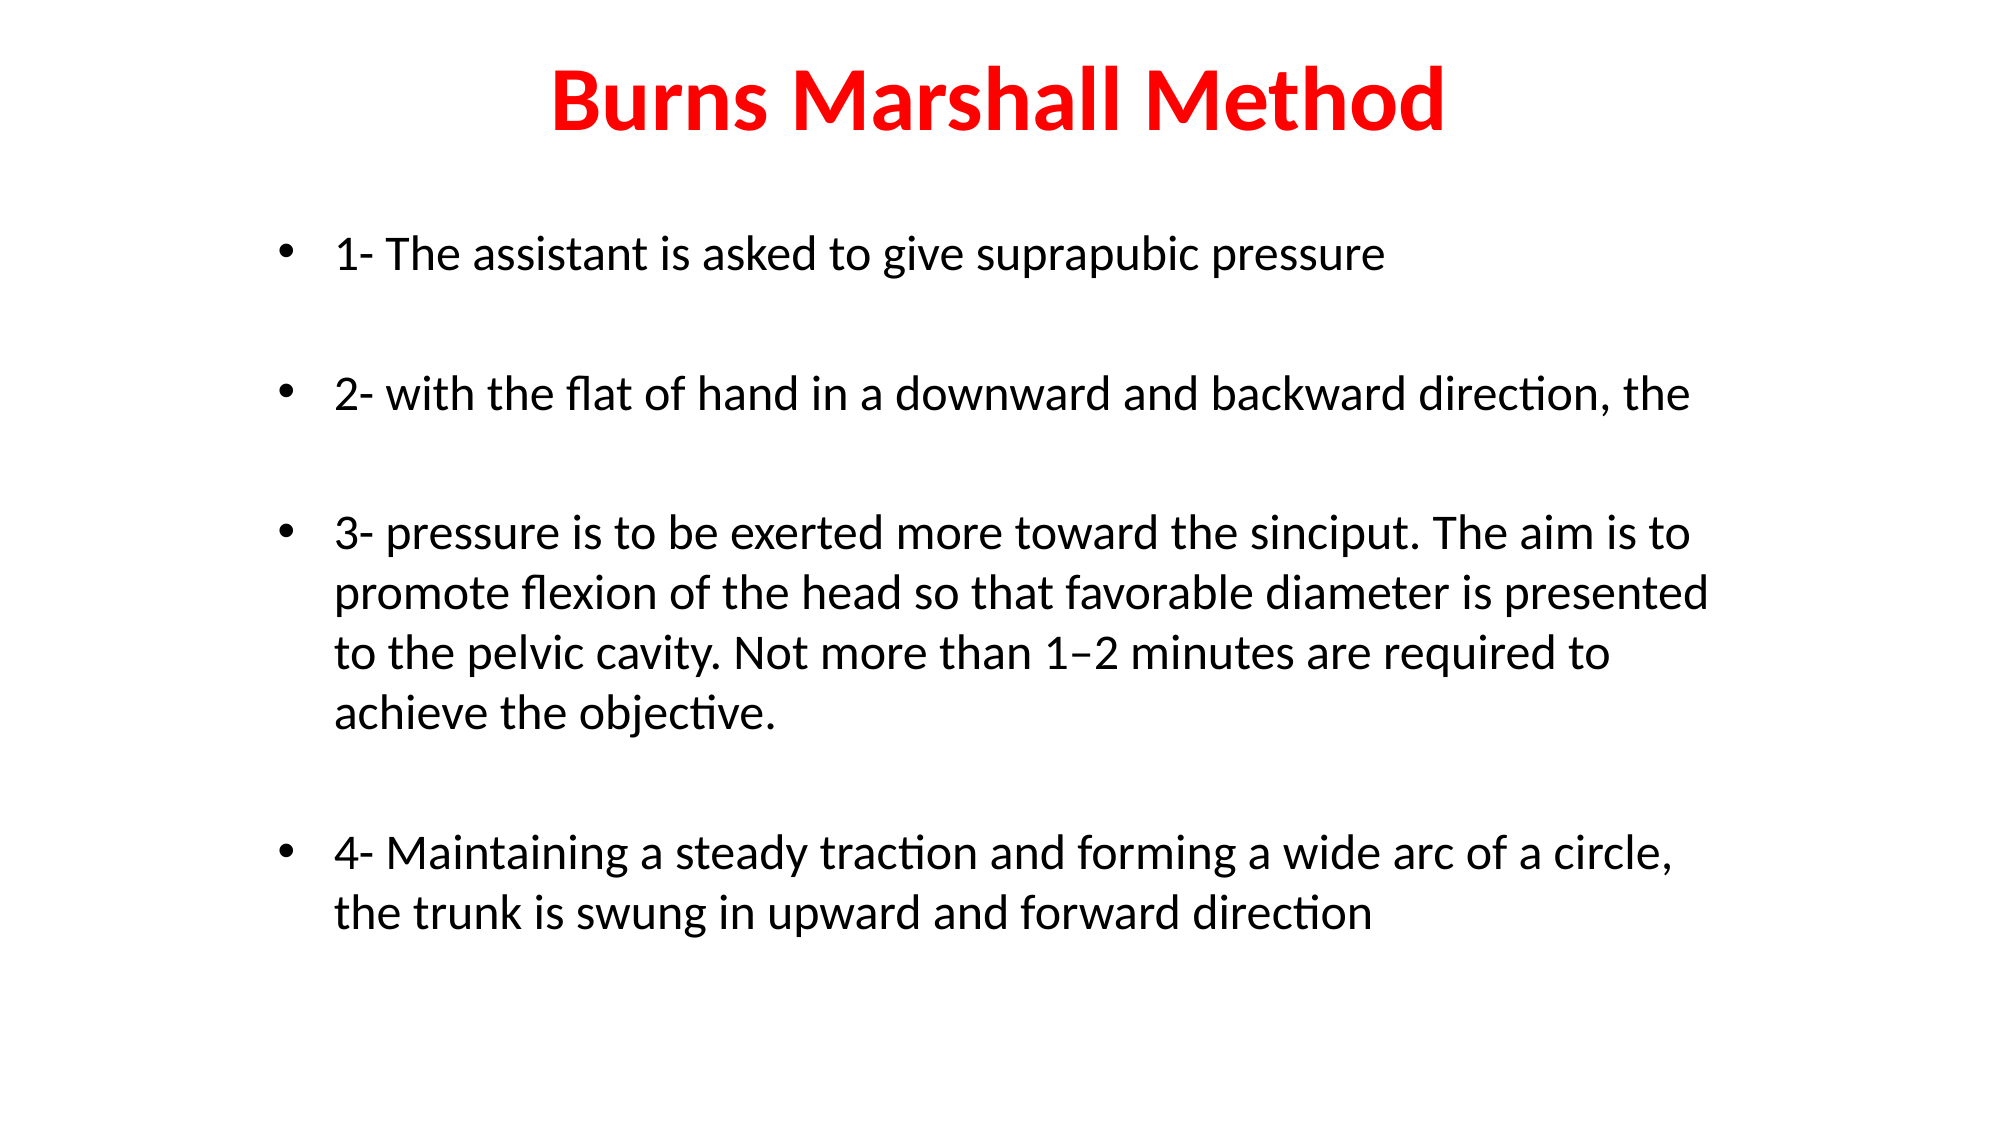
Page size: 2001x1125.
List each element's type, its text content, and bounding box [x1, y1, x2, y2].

list 1- The assistant is asked to give suprapubic pressure 2- with the flat of hand in a downward and backward direction, the 3- pressure is to be exerted more toward the sinciput. The aim is to promote flexion of the head so that favorable diameter is presented to the pelvic cavity. Not more than 1–2 minutes are required to achieve the objective. 4- Maintaining a steady traction and forming a wide arc of a circle, the trunk is swung in upward and forward direction [262, 212, 1725, 1113]
title Burns Marshall Method [262, 12, 1738, 175]
